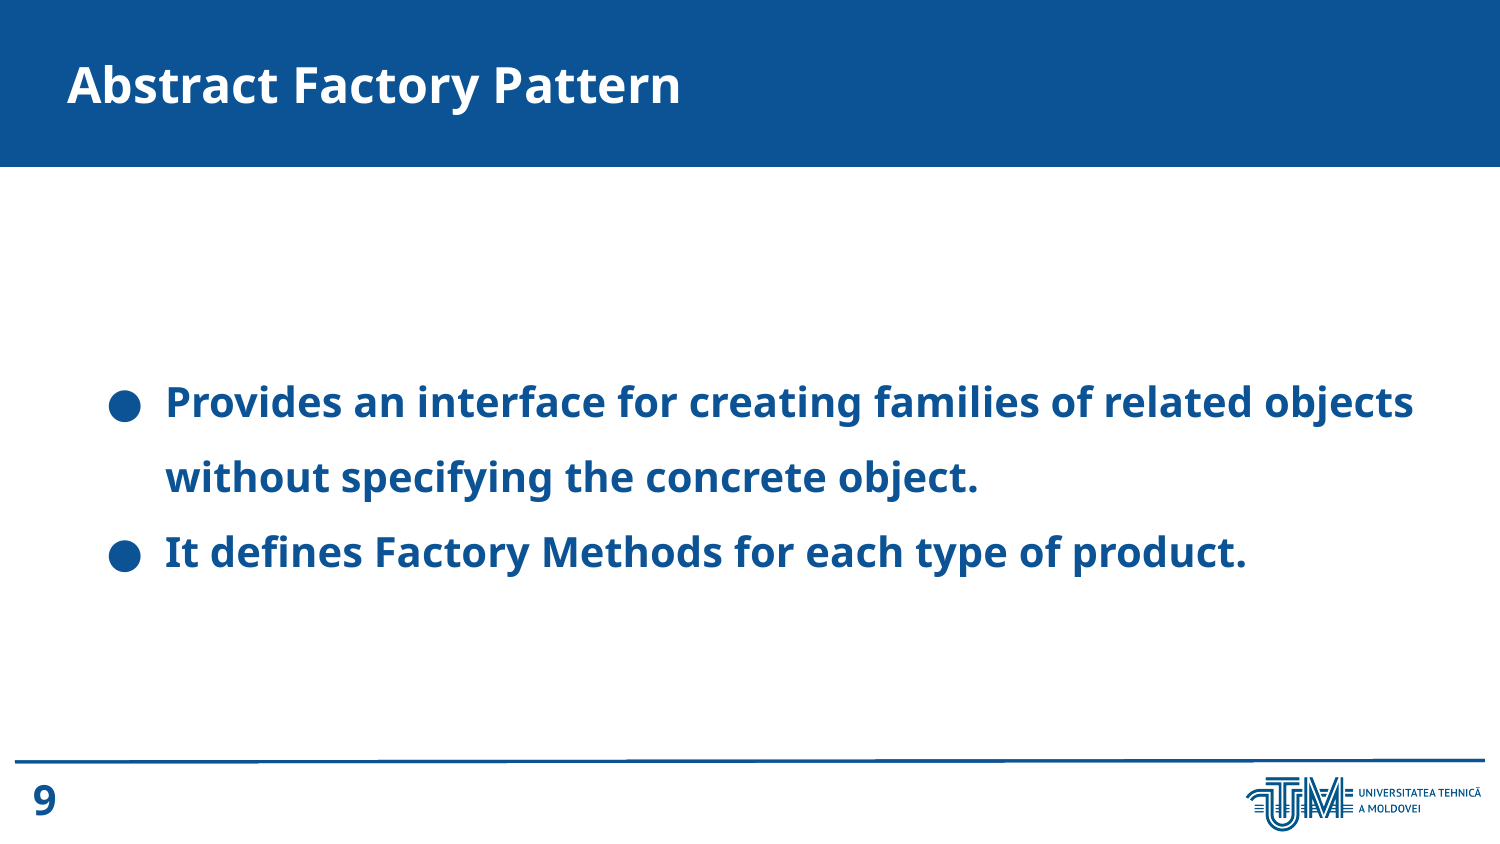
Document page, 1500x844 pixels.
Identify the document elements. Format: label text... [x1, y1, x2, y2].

slide_number ‹#› [0, 759, 90, 844]
picture [1239, 763, 1486, 836]
title Abstract Factory Pattern [0, 0, 1500, 166]
list Provides an interface for creating families of related objects without specifying the concrete object. It defines Factory Methods for each type of product. [0, 166, 1500, 759]
text_box [90, 759, 1500, 844]
